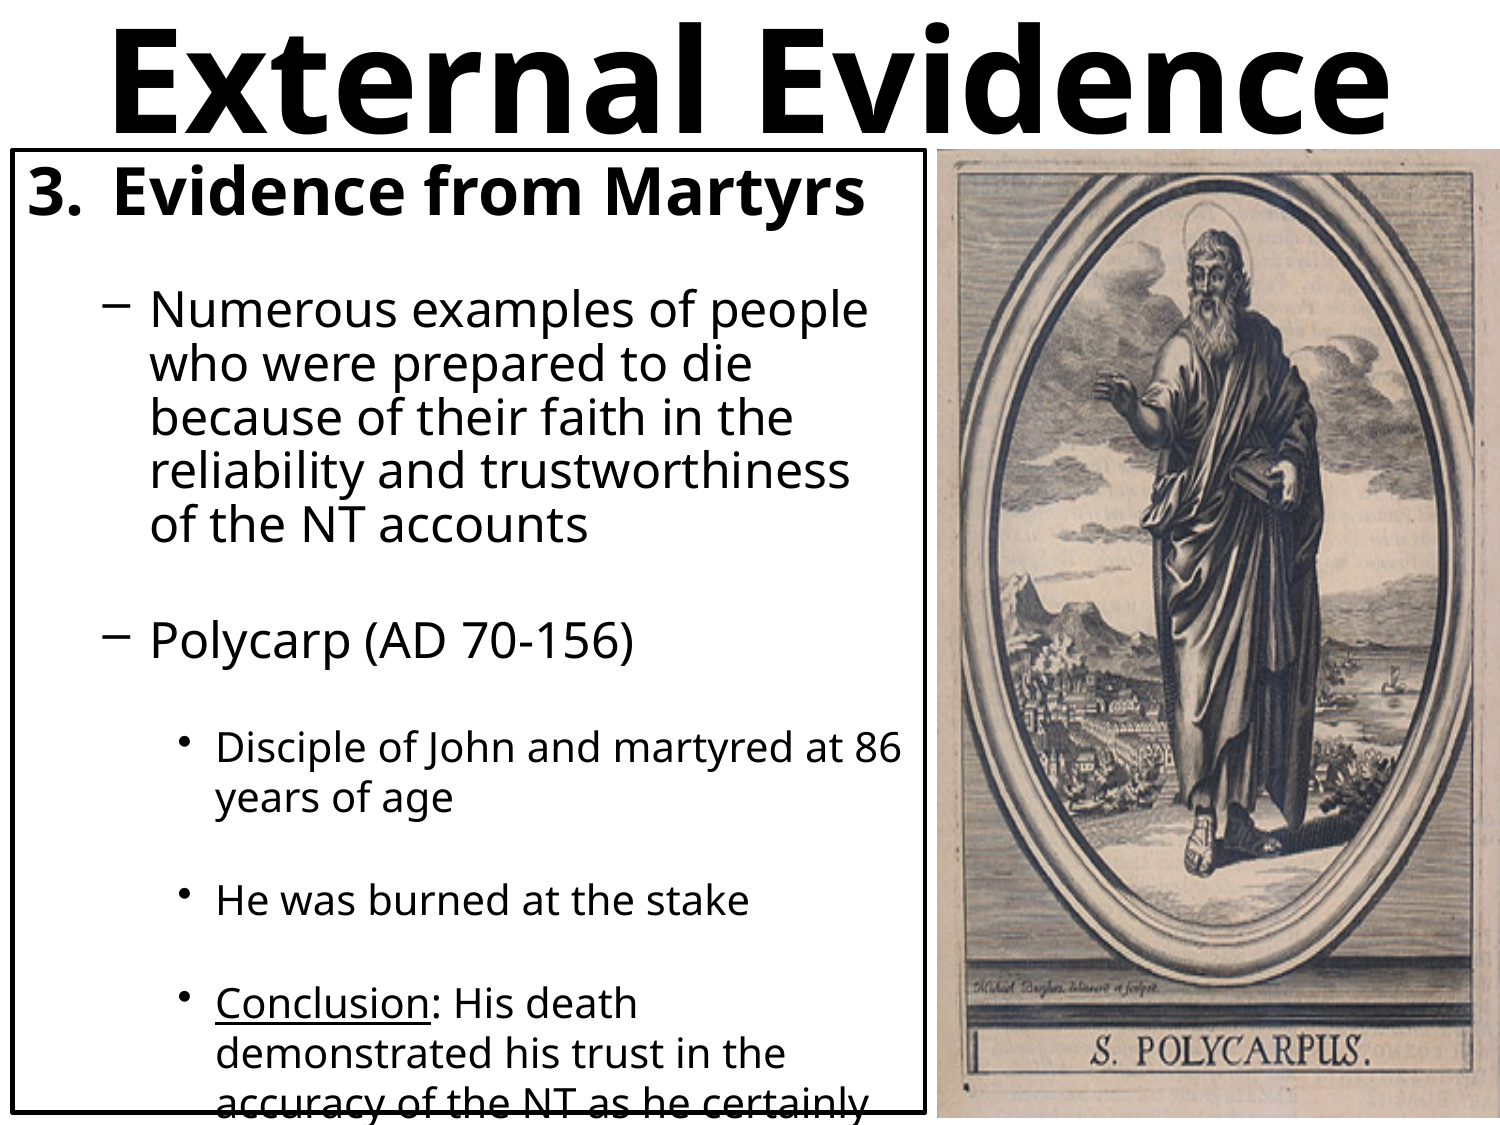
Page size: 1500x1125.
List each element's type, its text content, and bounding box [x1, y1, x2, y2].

picture [937, 149, 1500, 1119]
list Evidence from Martyrs Numerous examples of people who were prepared to die because of their faith in the reliability and trustworthiness of the NT accounts Polycarp (AD 70-156) Disciple of John and martyred at 86 years of age He was burned at the stake Conclusion: His death demonstrated his trust in the accuracy of the NT as he certainly had ample contacts to know the truth [12, 150, 925, 1113]
title External Evidence [0, 0, 1500, 150]
